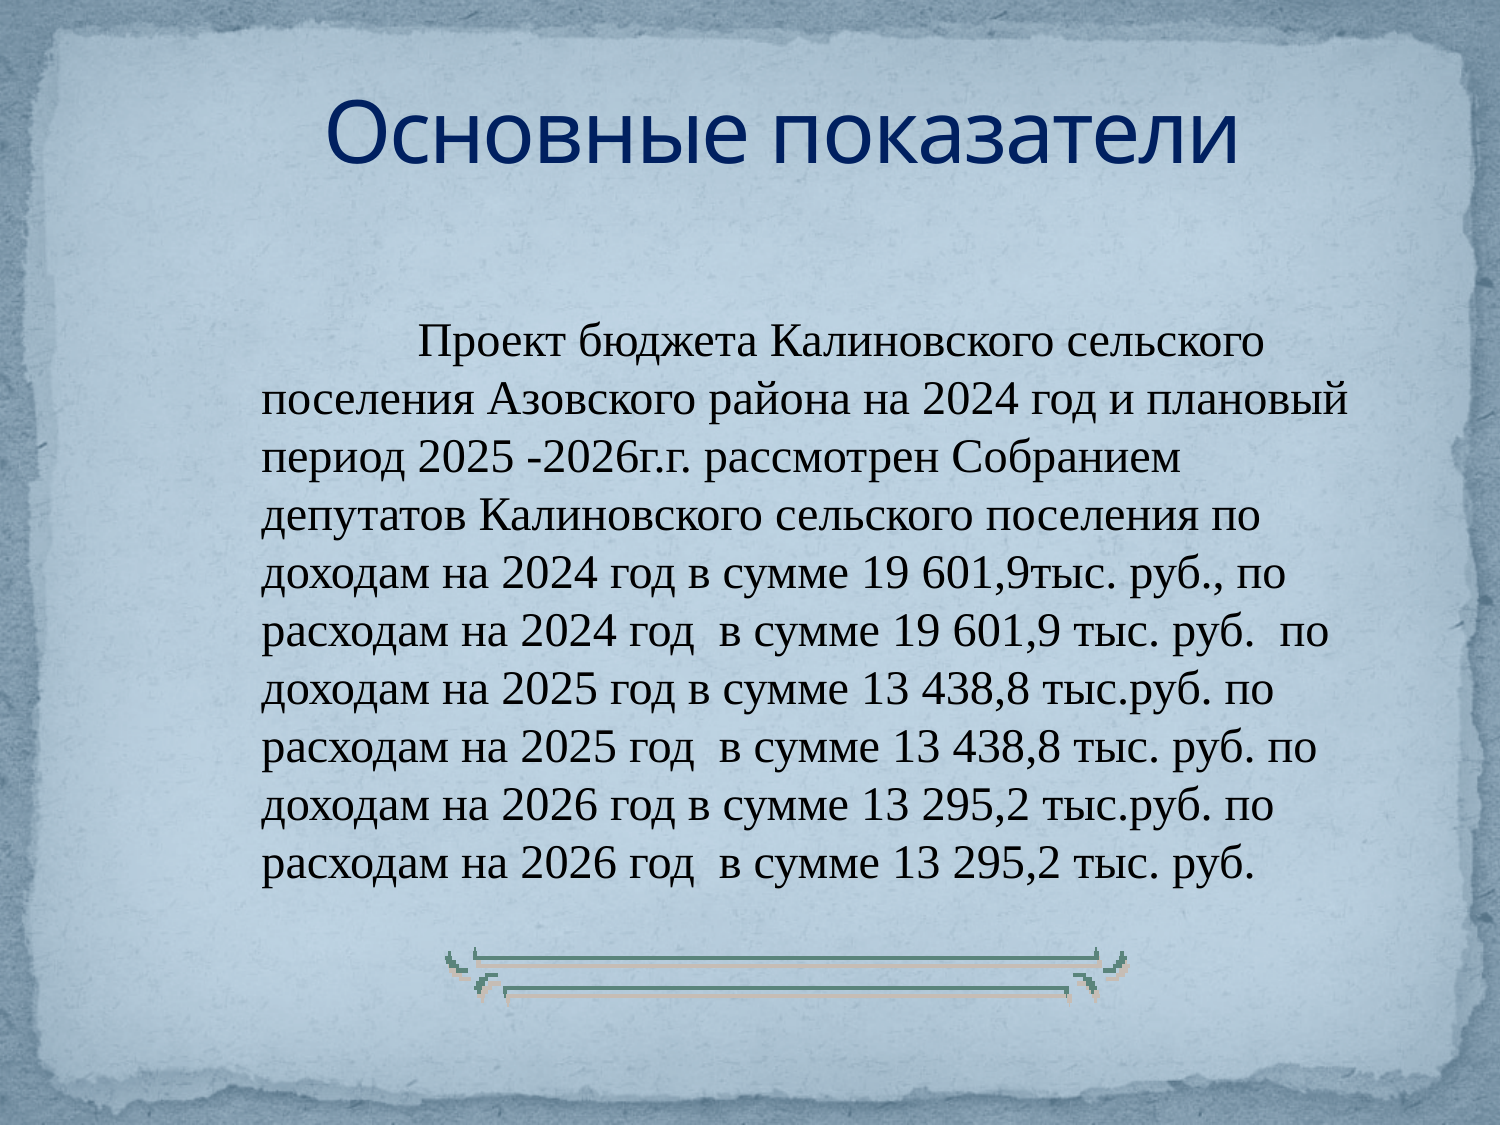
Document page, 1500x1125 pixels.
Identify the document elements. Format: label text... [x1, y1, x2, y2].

picture [442, 939, 1136, 1033]
title Основные показатели [206, 42, 1359, 189]
list Проект бюджета Калиновского сельского поселения Азовского района на 2024 год и плановый период 2025 -2026г.г. рассмотрен Собранием депутатов Калиновского сельского поселения по доходам на 2024 год в сумме 19 601,9тыс. руб., по расходам на 2024 год в сумме 19 601,9 тыс. руб. по доходам на 2025 год в сумме 13 438,8 тыс.руб. по расходам на 2025 год в сумме 13 438,8 тыс. руб. по доходам на 2026 год в сумме 13 295,2 тыс.руб. по расходам на 2026 год в сумме 13 295,2 тыс. руб. [235, 208, 1412, 1025]
